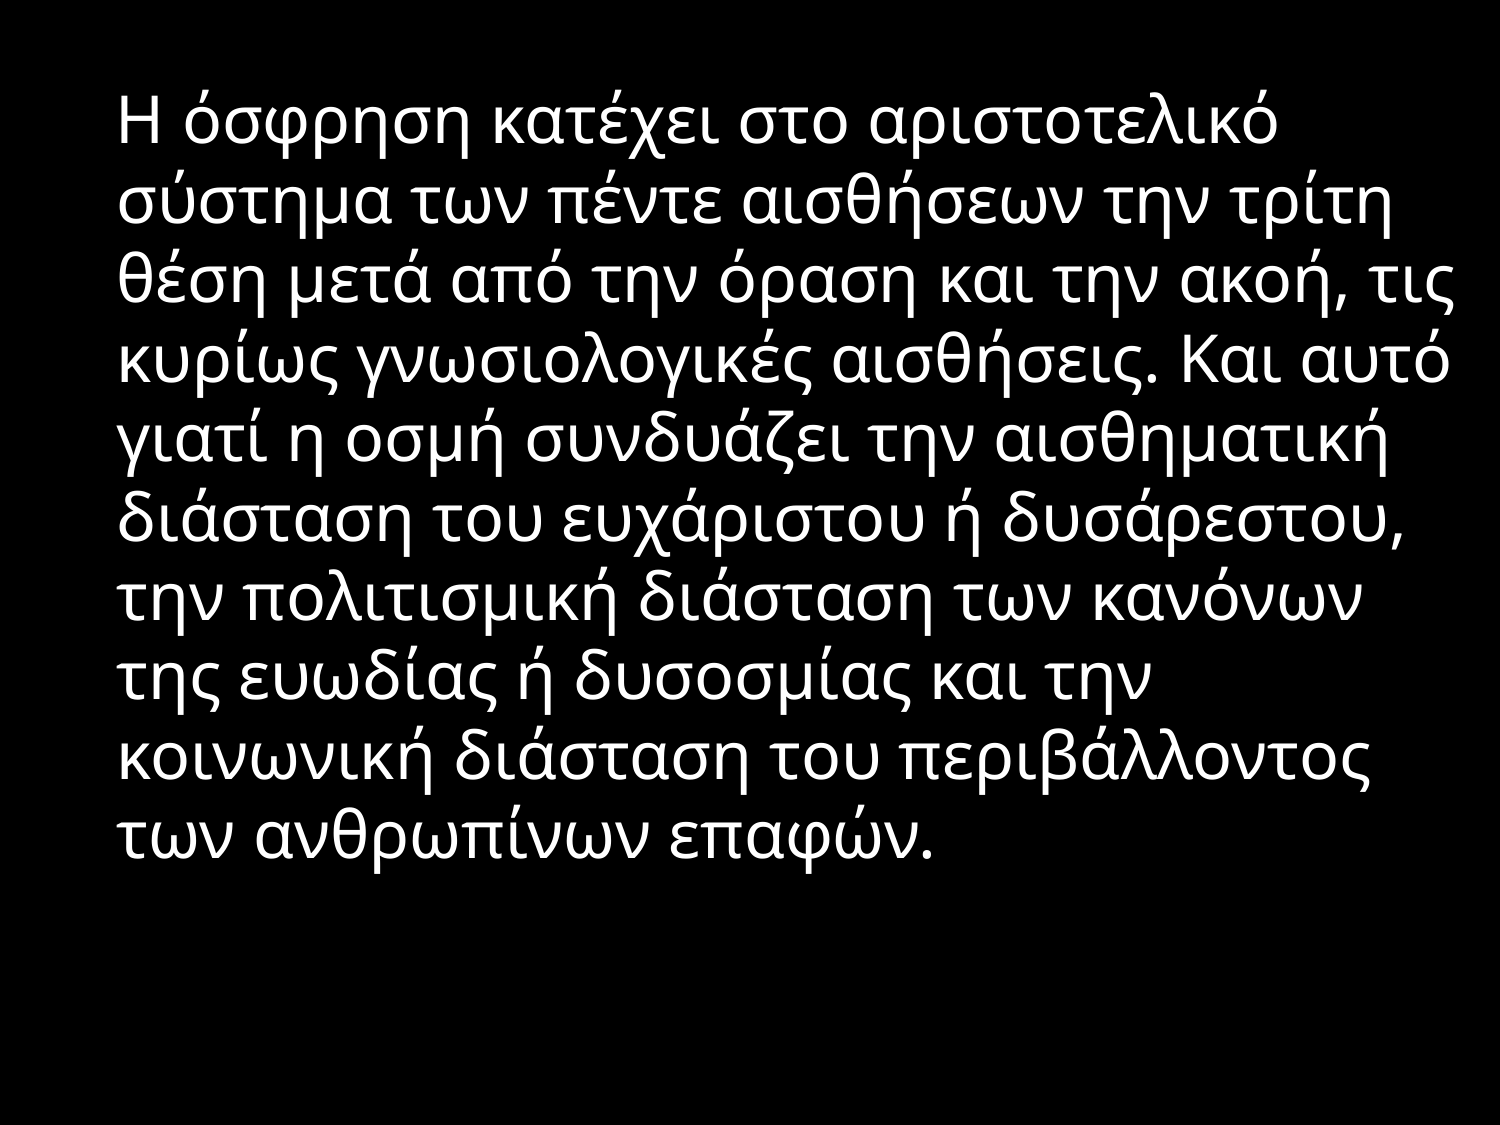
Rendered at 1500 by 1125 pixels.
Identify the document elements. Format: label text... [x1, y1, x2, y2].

list Η όσφρηση κατέχει στο αριστοτελικό σύστημα των πέντε αισθήσεων την τρίτη θέση μετά από την όραση και την ακοή, τις κυρίως γνωσιολογικές αισθήσεις. Και αυτό γιατί η οσμή συνδυάζει την αισθηματική διάσταση του ευχάριστου ή δυσάρεστου, την πολιτισμική διάσταση των κανόνων της ευωδίας ή δυσοσμίας και την κοινωνική διάσταση του περιβάλλοντος των ανθρωπίνων επαφών. [23, 70, 1500, 1125]
